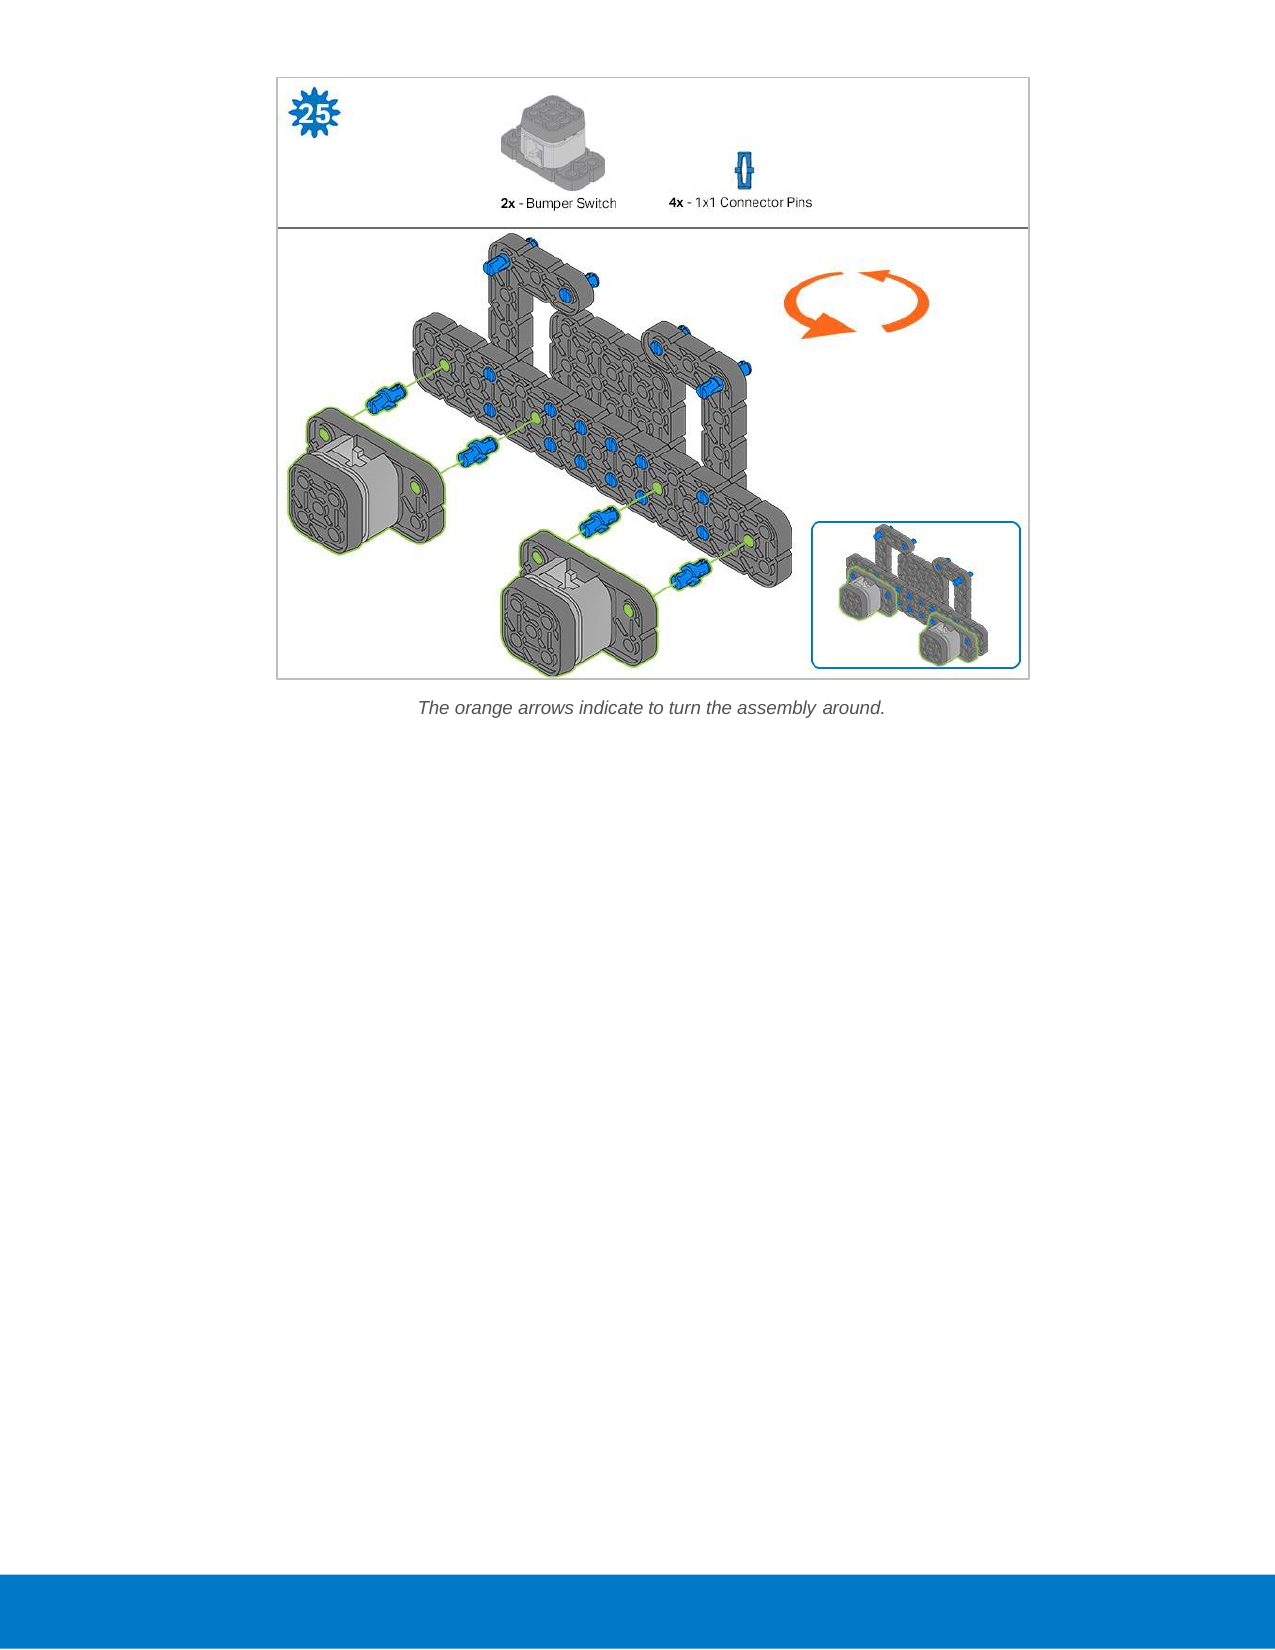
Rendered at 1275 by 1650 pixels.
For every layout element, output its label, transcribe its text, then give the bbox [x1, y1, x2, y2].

text_box The orange arrows indicate to turn the assembly around. [415, 693, 890, 719]
text_box [0, 1574, 1275, 1649]
text_box [277, 77, 1029, 679]
